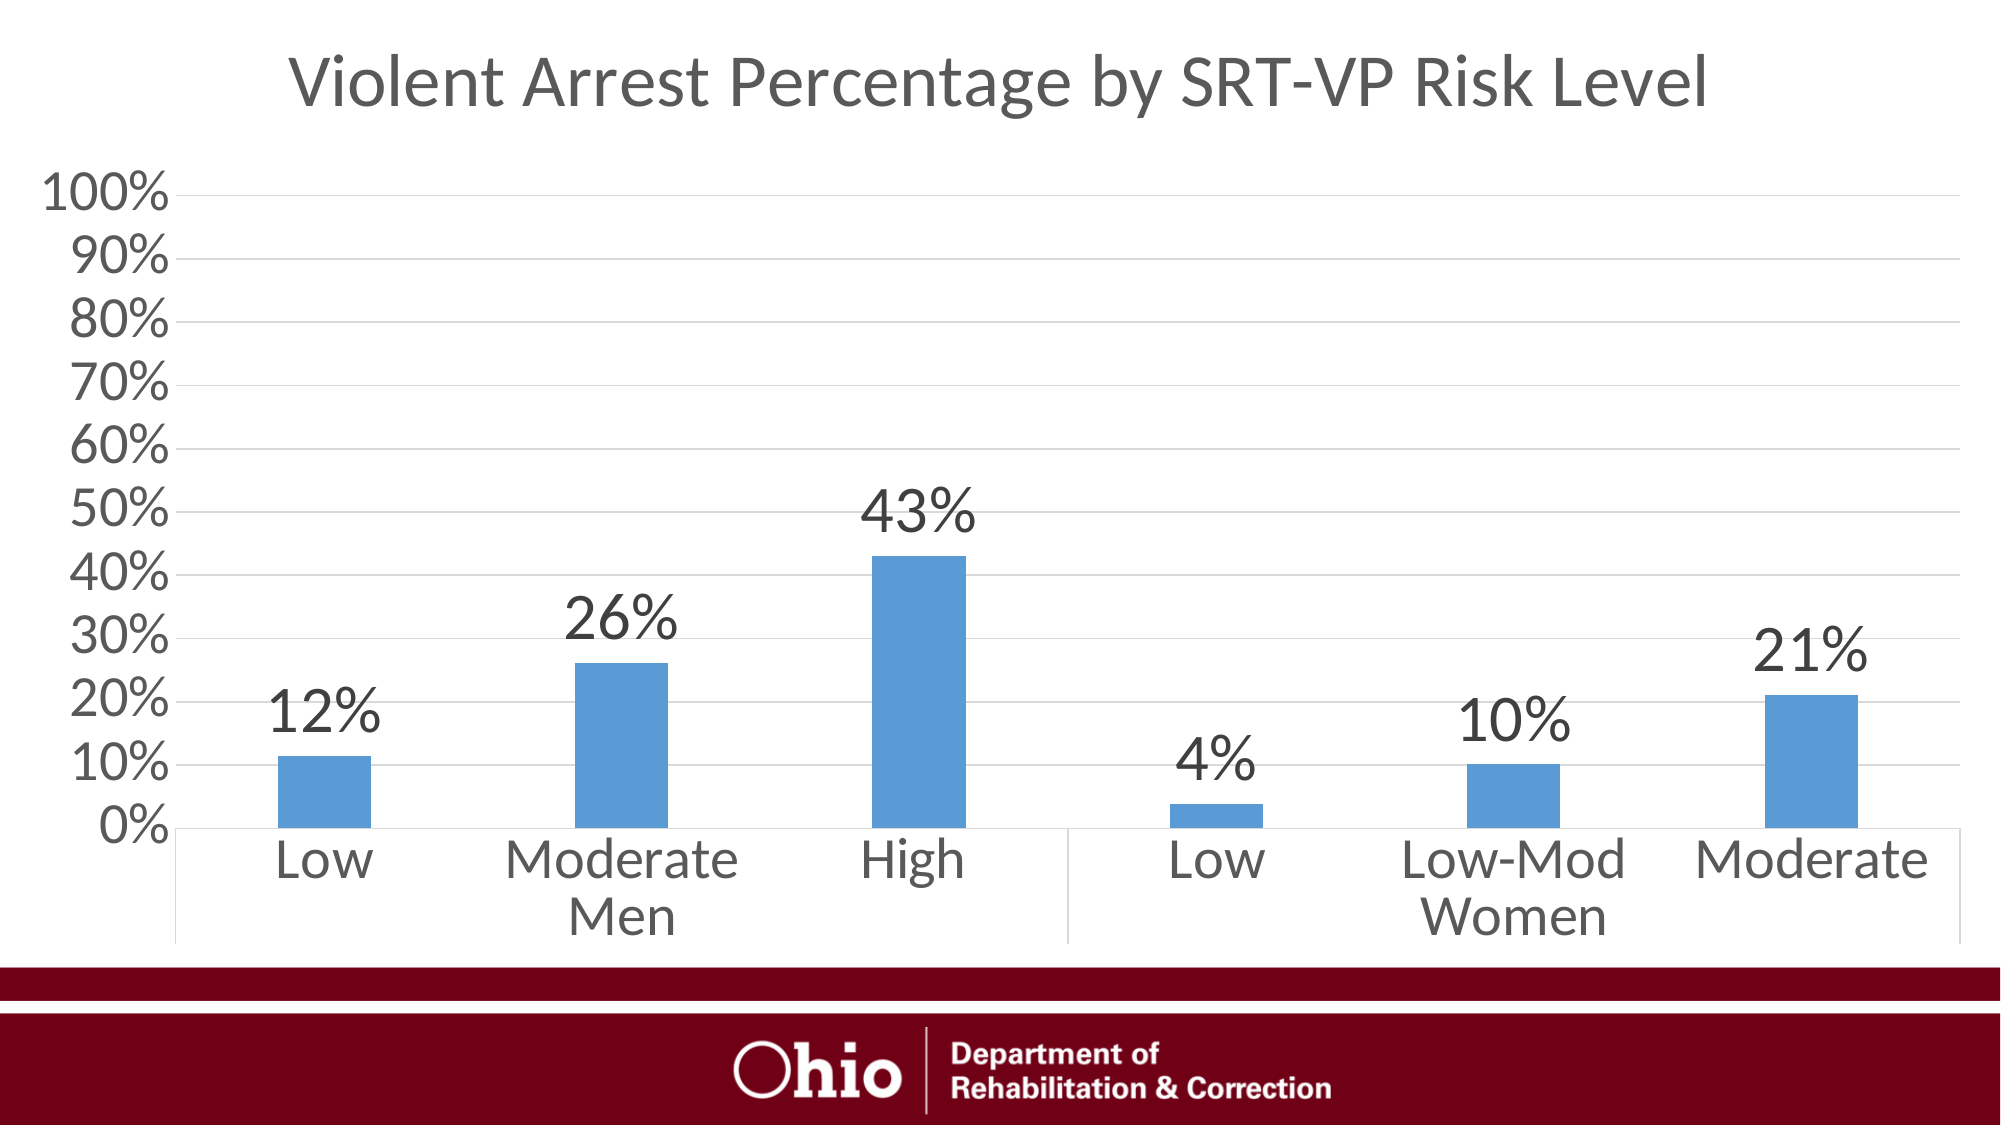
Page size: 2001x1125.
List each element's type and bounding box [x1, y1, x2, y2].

chart [0, 0, 2000, 970]
picture [0, 0, 2001, 1125]
